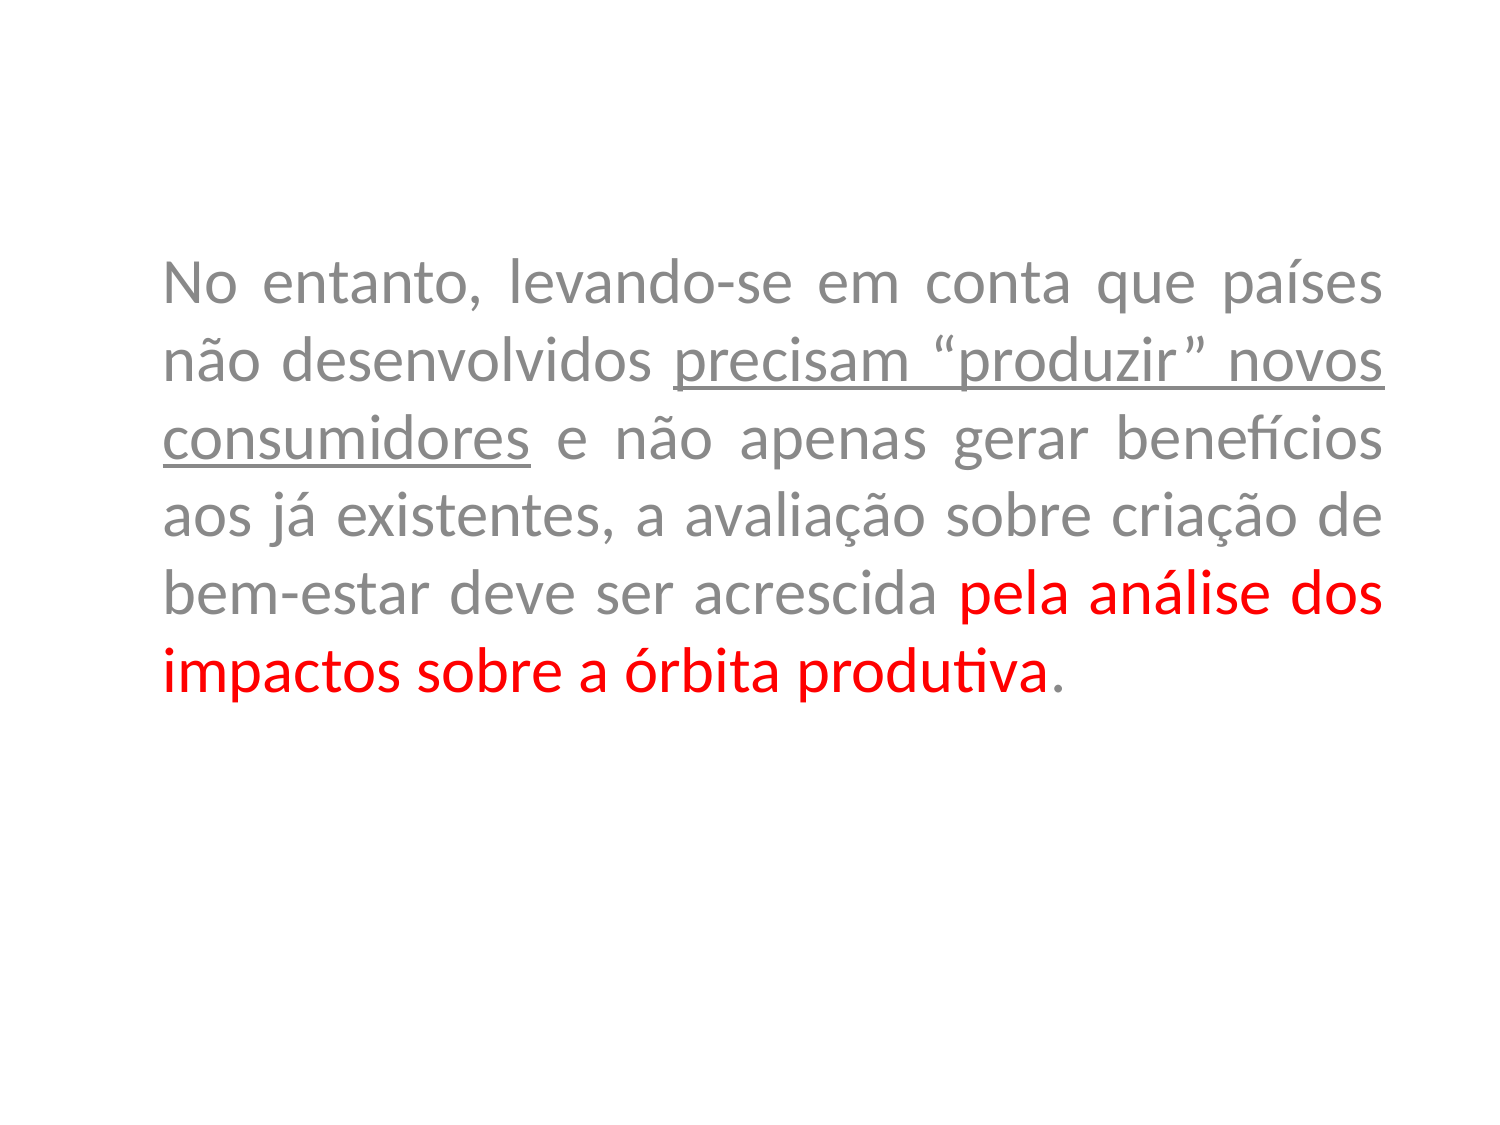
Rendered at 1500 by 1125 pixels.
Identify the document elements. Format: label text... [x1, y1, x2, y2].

subtitle No entanto, levando-se em conta que países não desenvolvidos precisam “produzir” novos consumidores e não apenas gerar benefícios aos já existentes, a avaliação sobre criação de bem-estar deve ser acrescida pela análise dos impactos sobre a órbita produtiva. [147, 231, 1400, 776]
